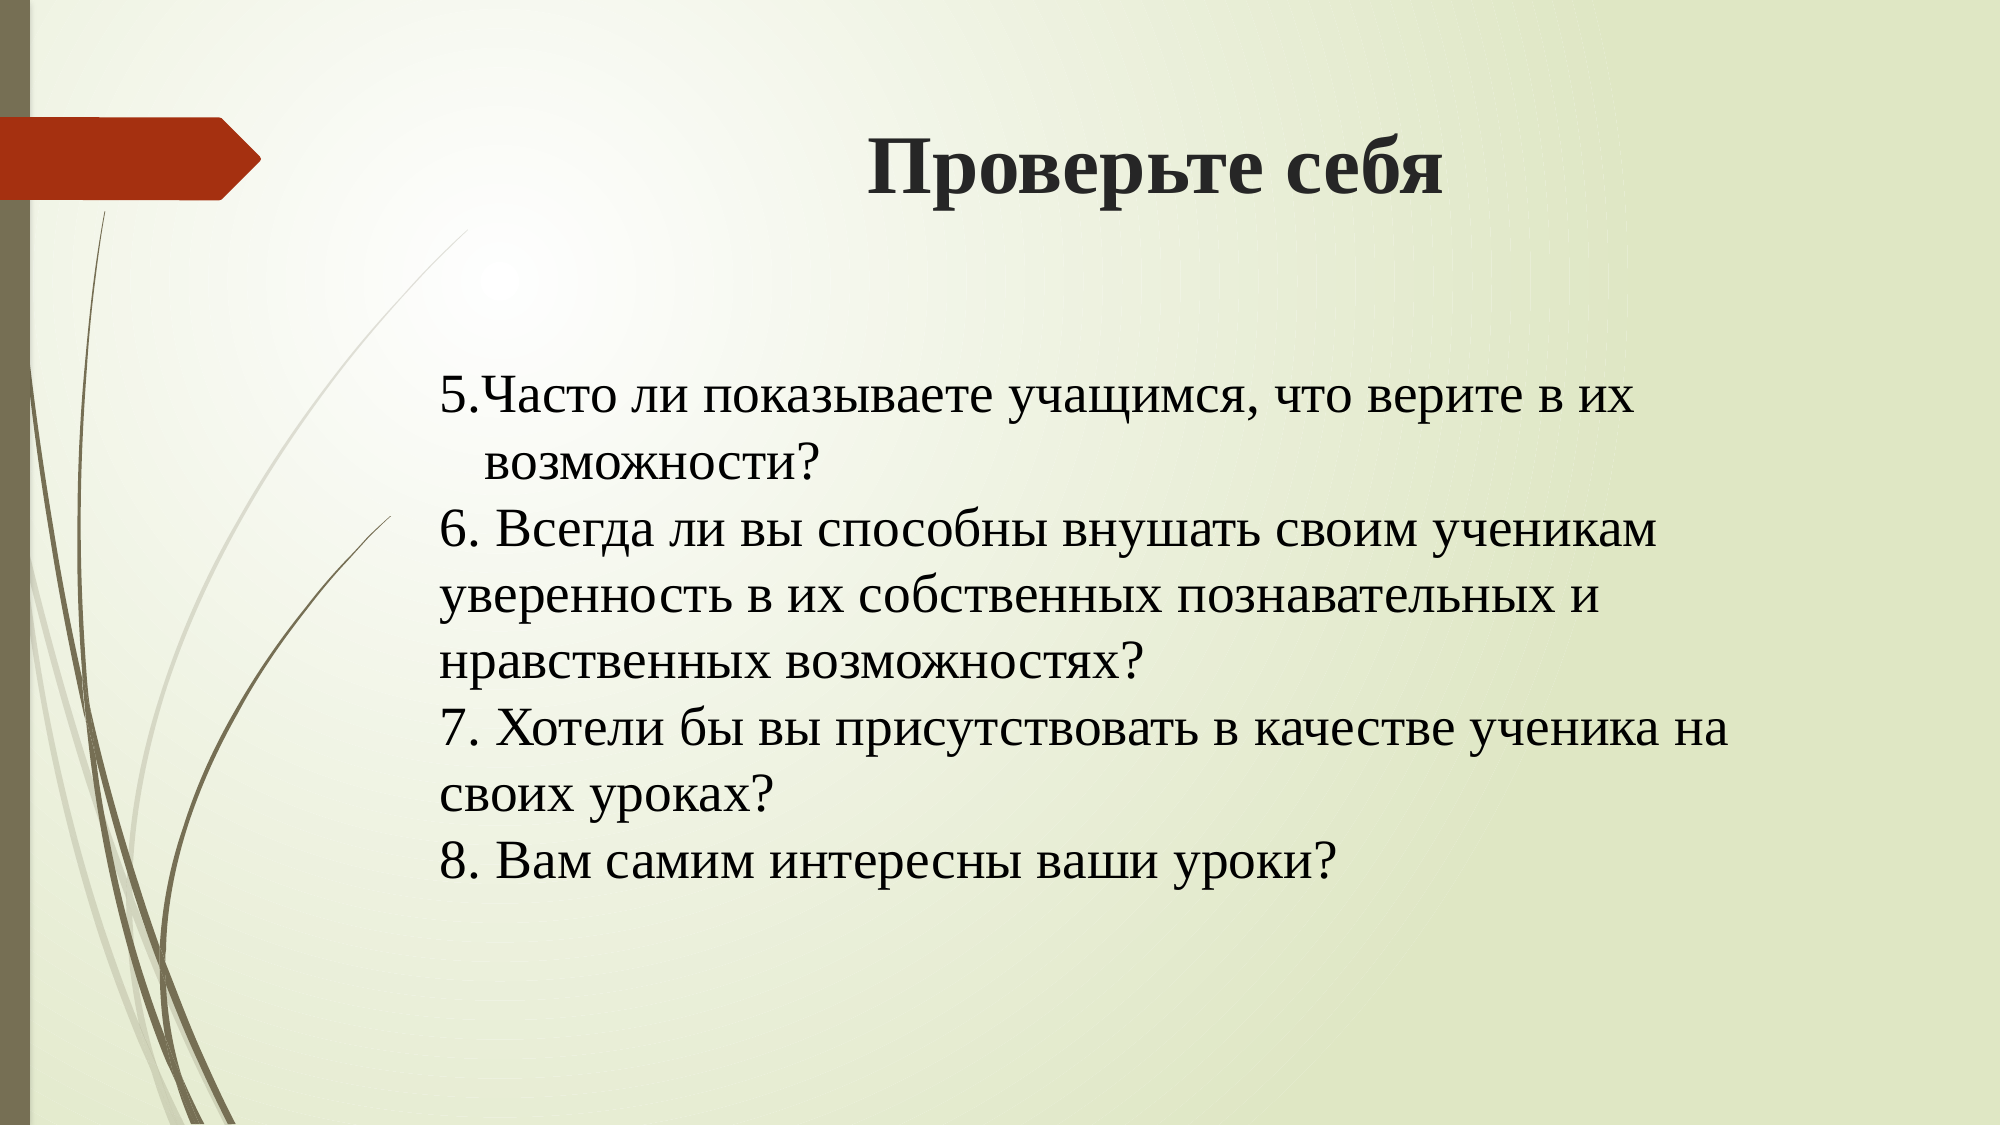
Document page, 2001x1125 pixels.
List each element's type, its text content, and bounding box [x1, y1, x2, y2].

list 5.Часто ли показываете учащимся, что верите в их возможности? 6. Всегда ли вы способны внушать своим ученикам уверенность в их собственных познавательных и нравственных возможностях? 7. Хотели бы вы присутствовать в качестве ученика на своих уроках? 8. Вам самим интересны ваши уроки? [424, 350, 1888, 970]
title Проверьте себя [425, 102, 1888, 313]
